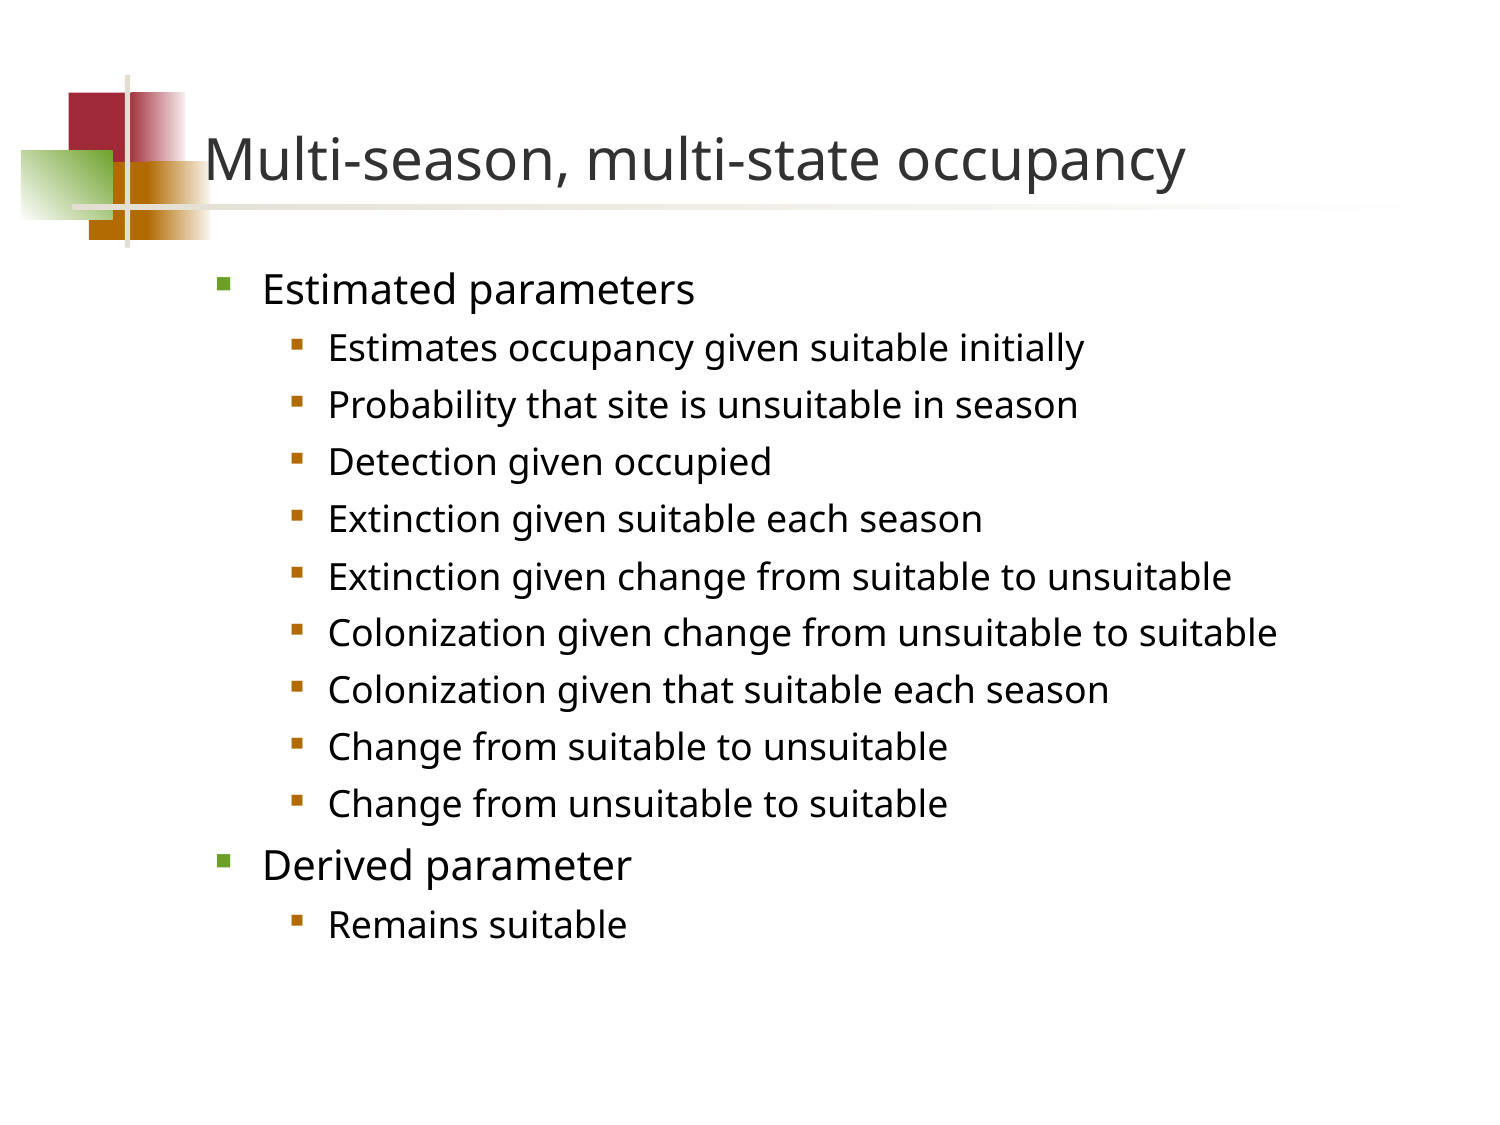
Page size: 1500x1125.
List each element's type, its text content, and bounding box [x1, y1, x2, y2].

title Multi-season, multi-state occupancy [188, 34, 1468, 201]
list Estimated parameters Estimates occupancy given suitable initially Probability that site is unsuitable in season Detection given occupied Extinction given suitable each season Extinction given change from suitable to unsuitable Colonization given change from unsuitable to suitable Colonization given that suitable each season Change from suitable to unsuitable Change from unsuitable to suitable Derived parameter Remains suitable [124, 249, 1470, 1007]
